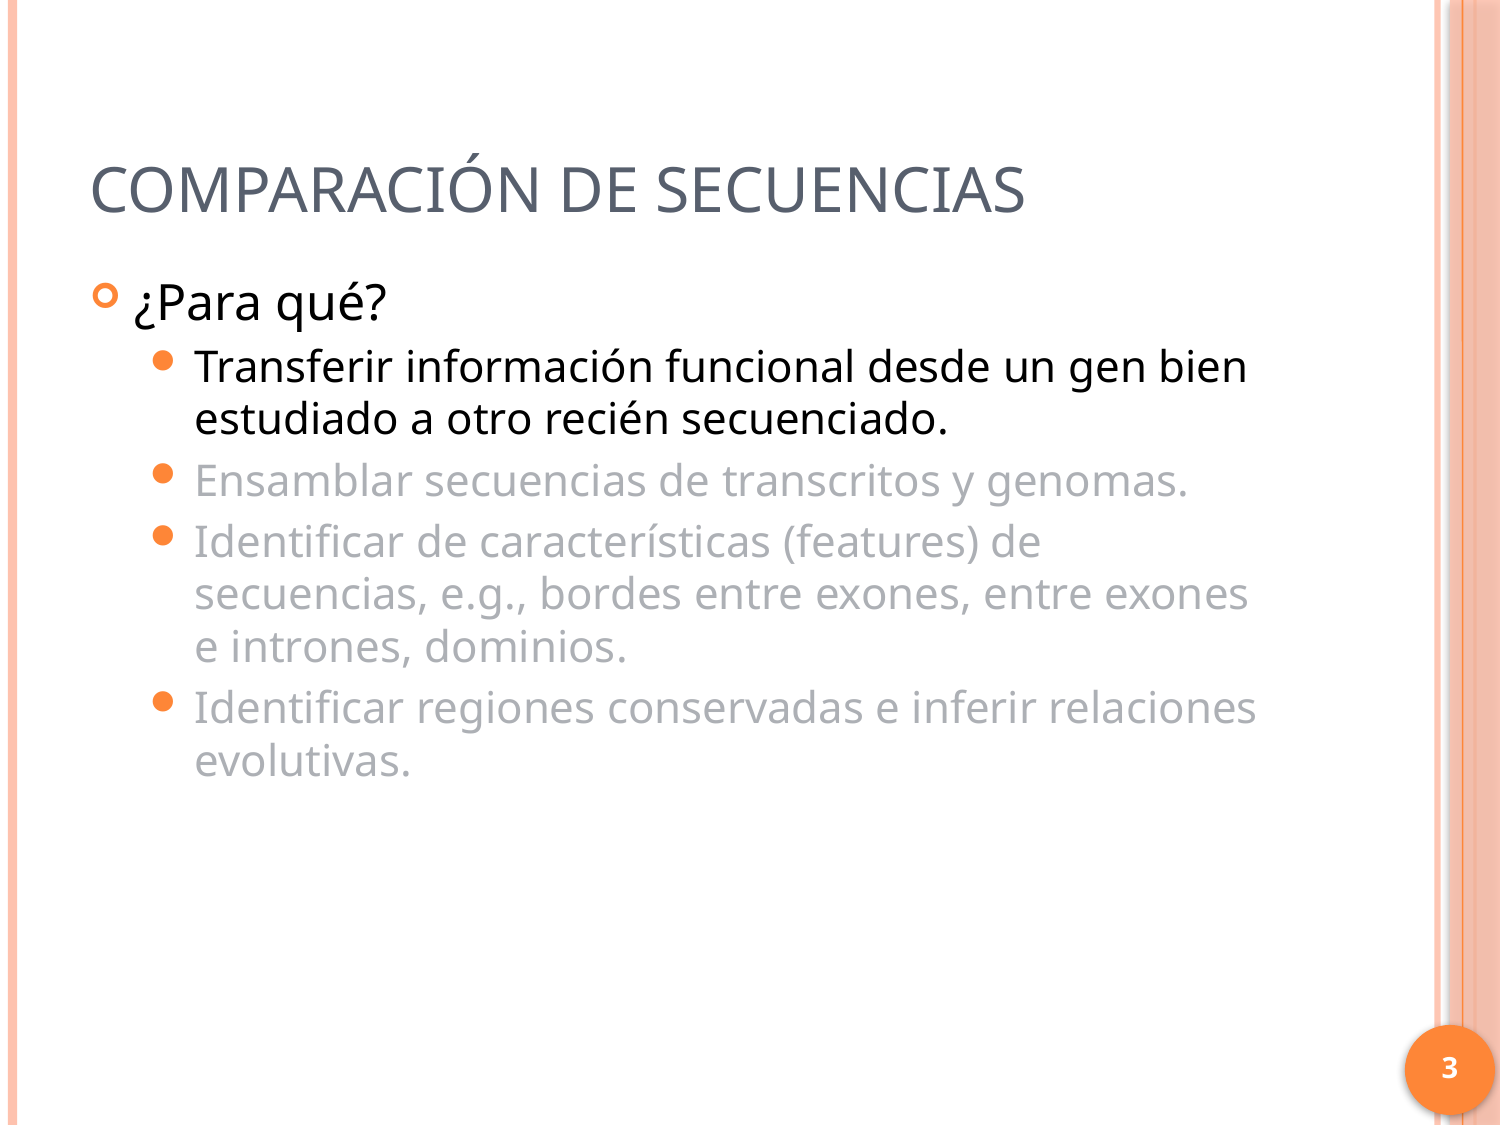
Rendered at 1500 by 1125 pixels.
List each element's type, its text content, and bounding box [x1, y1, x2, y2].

list ¿Para qué? Transferir información funcional desde un gen bien estudiado a otro recién secuenciado. Ensamblar secuencias de transcritos y genomas. Identificar de características (features) de secuencias, e.g., bordes entre exones, entre exones e intrones, dominios. Identificar regiones conservadas e inferir relaciones evolutivas. [75, 262, 1300, 1062]
slide_number 3 [1400, 1027, 1500, 1113]
title Comparación de secuencias [75, 45, 1300, 233]
